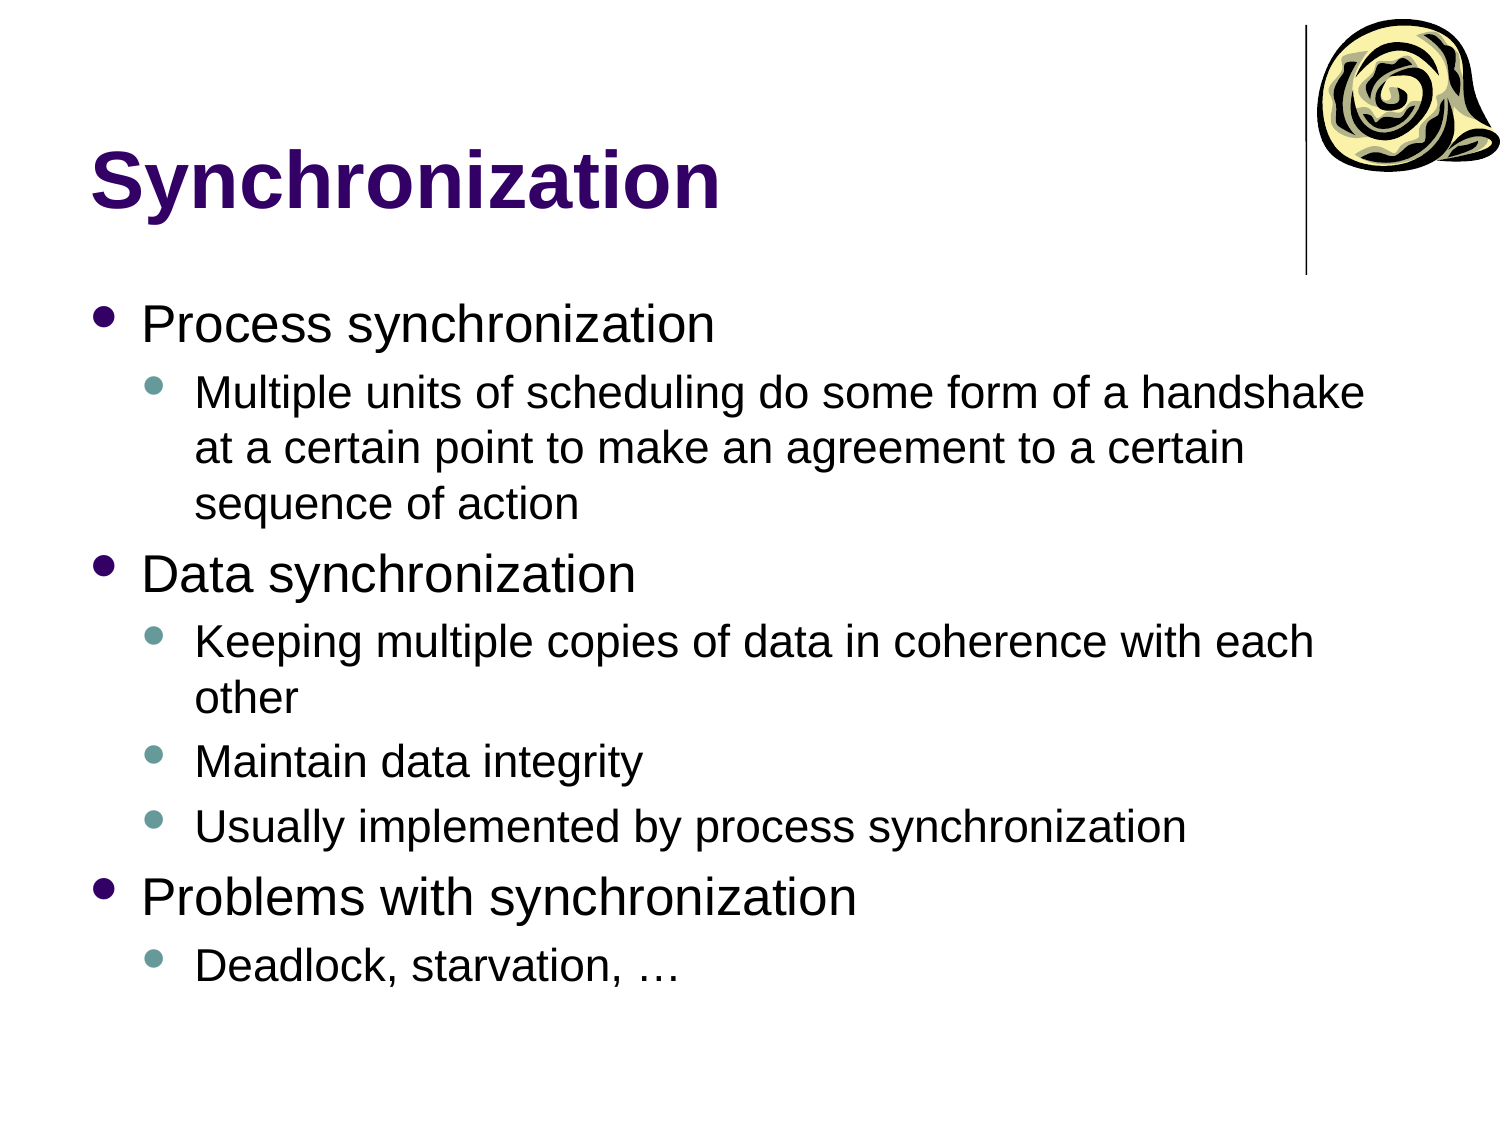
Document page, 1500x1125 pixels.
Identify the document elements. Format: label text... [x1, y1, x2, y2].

list Process synchronization Multiple units of scheduling do some form of a handshake at a certain point to make an agreement to a certain sequence of action Data synchronization Keeping multiple copies of data in coherence with each other Maintain data integrity Usually implemented by process synchronization Problems with synchronization Deadlock, starvation, … [74, 281, 1426, 1006]
title Synchronization [74, 19, 1313, 233]
